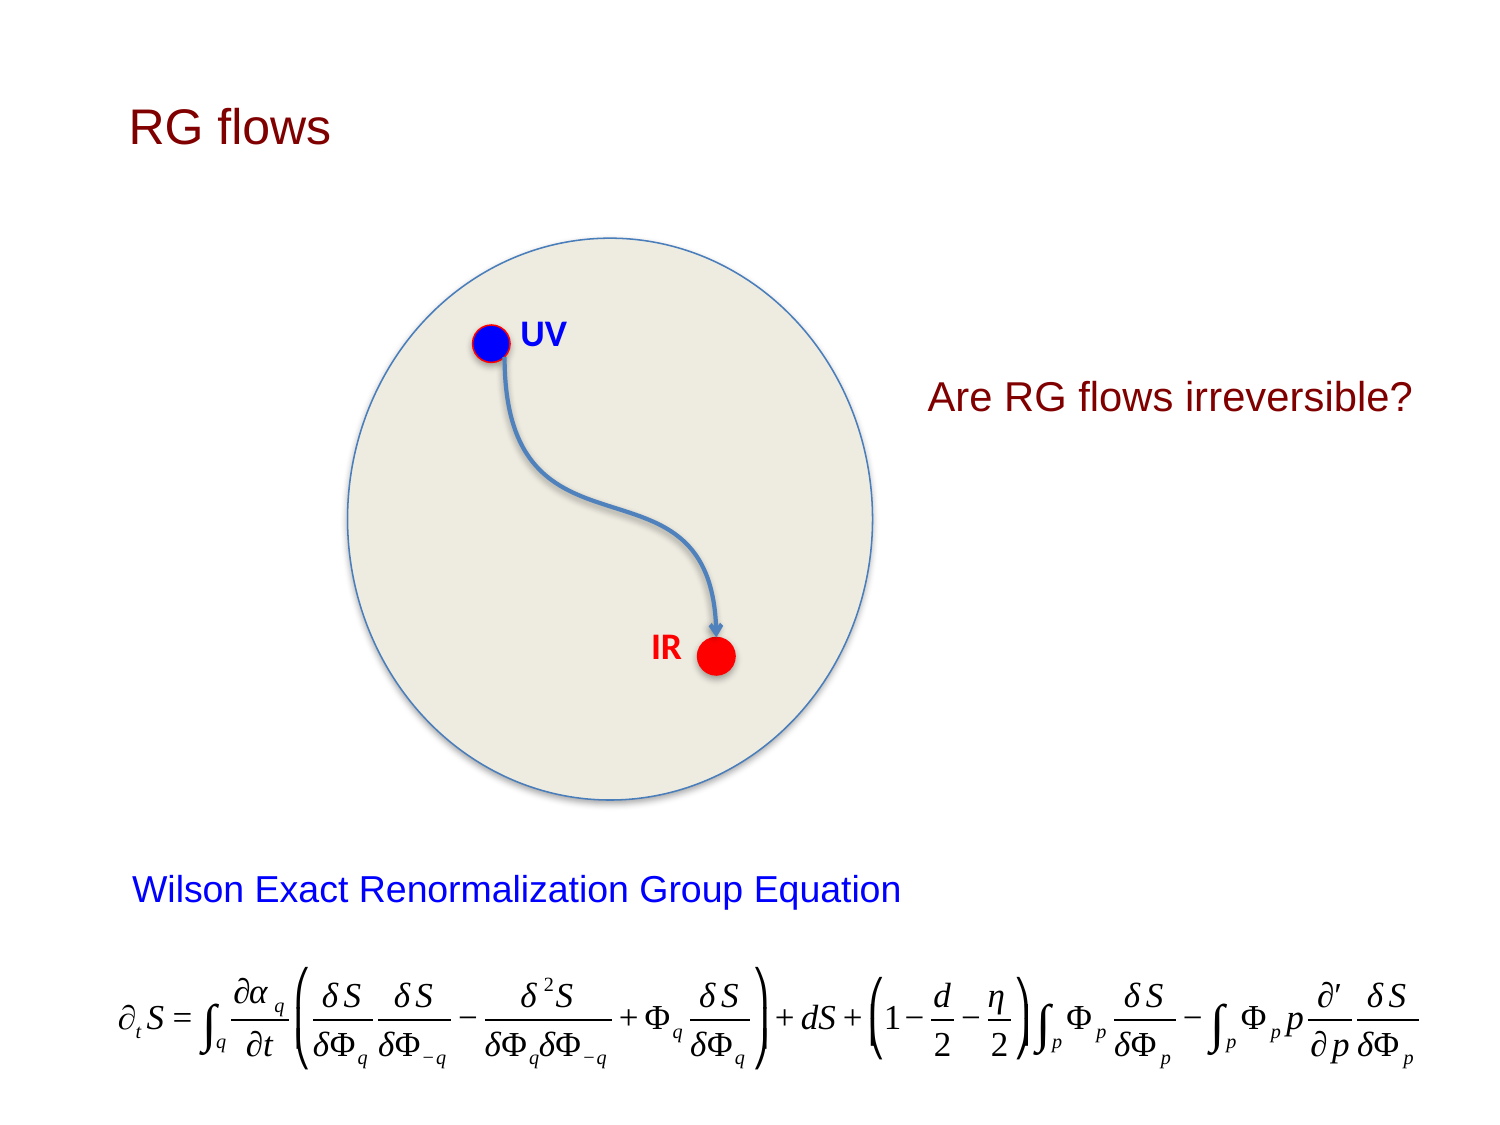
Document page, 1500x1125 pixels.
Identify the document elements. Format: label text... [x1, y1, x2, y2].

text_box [469, 391, 751, 604]
text_box Are RG flows irreversible? [912, 362, 1429, 428]
text_box Wilson Exact Renormalization Group Equation [117, 857, 917, 917]
text_box IR [636, 614, 697, 675]
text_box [112, 962, 1426, 1080]
text_box RG flows [113, 86, 347, 162]
text_box [471, 324, 505, 364]
text_box [346, 237, 874, 801]
text_box [697, 637, 736, 676]
text_box UV [505, 301, 583, 362]
